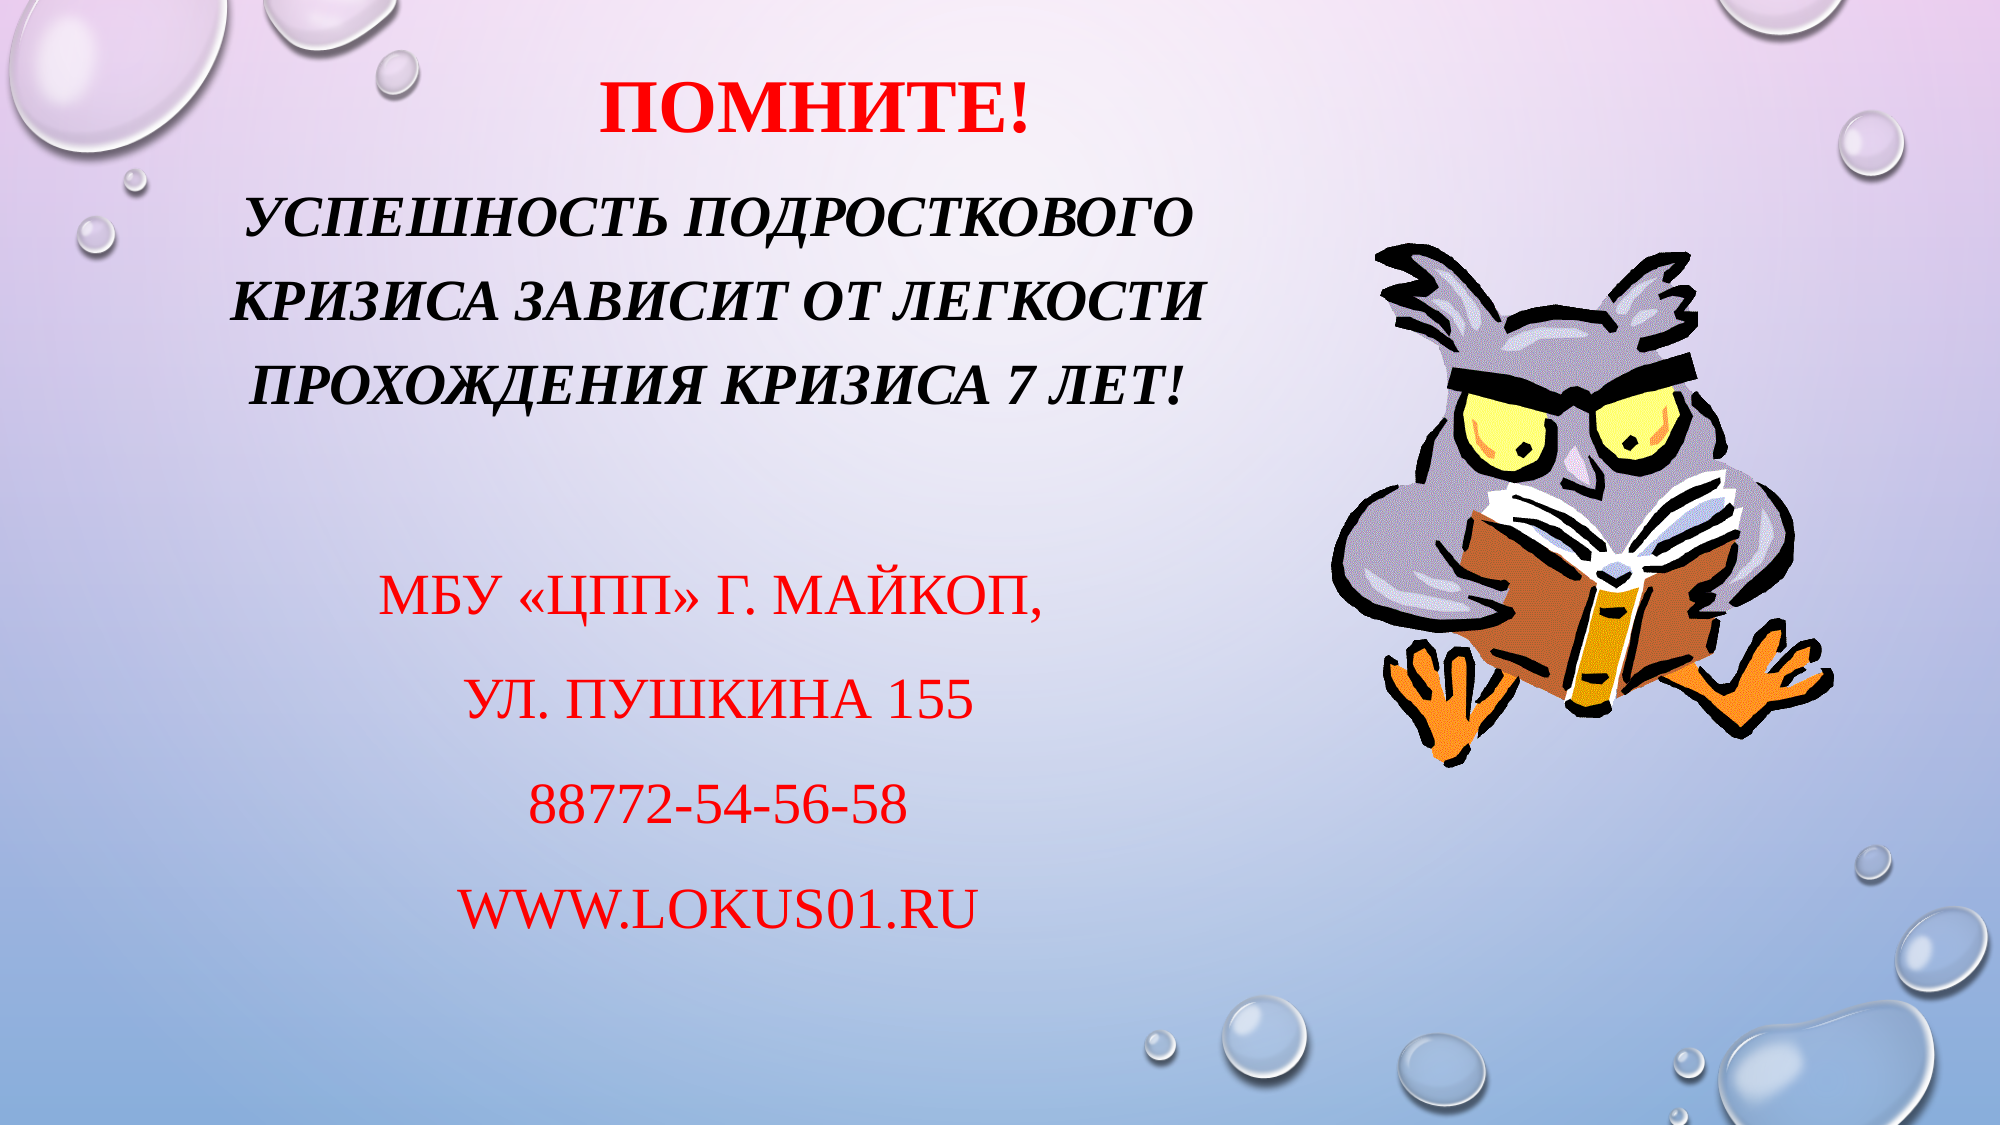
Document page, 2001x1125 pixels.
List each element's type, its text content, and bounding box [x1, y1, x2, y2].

list Успешность подросткового кризиса зависит от легкости прохождения кризиса 7 Лет! МБУ «ЦПП» г. Майкоп, ул. Пушкина 155 88772-54-56-58 www.lokus01.ru [124, 156, 1313, 986]
picture [0, 0, 2000, 1125]
title Помните! [111, 59, 1522, 157]
